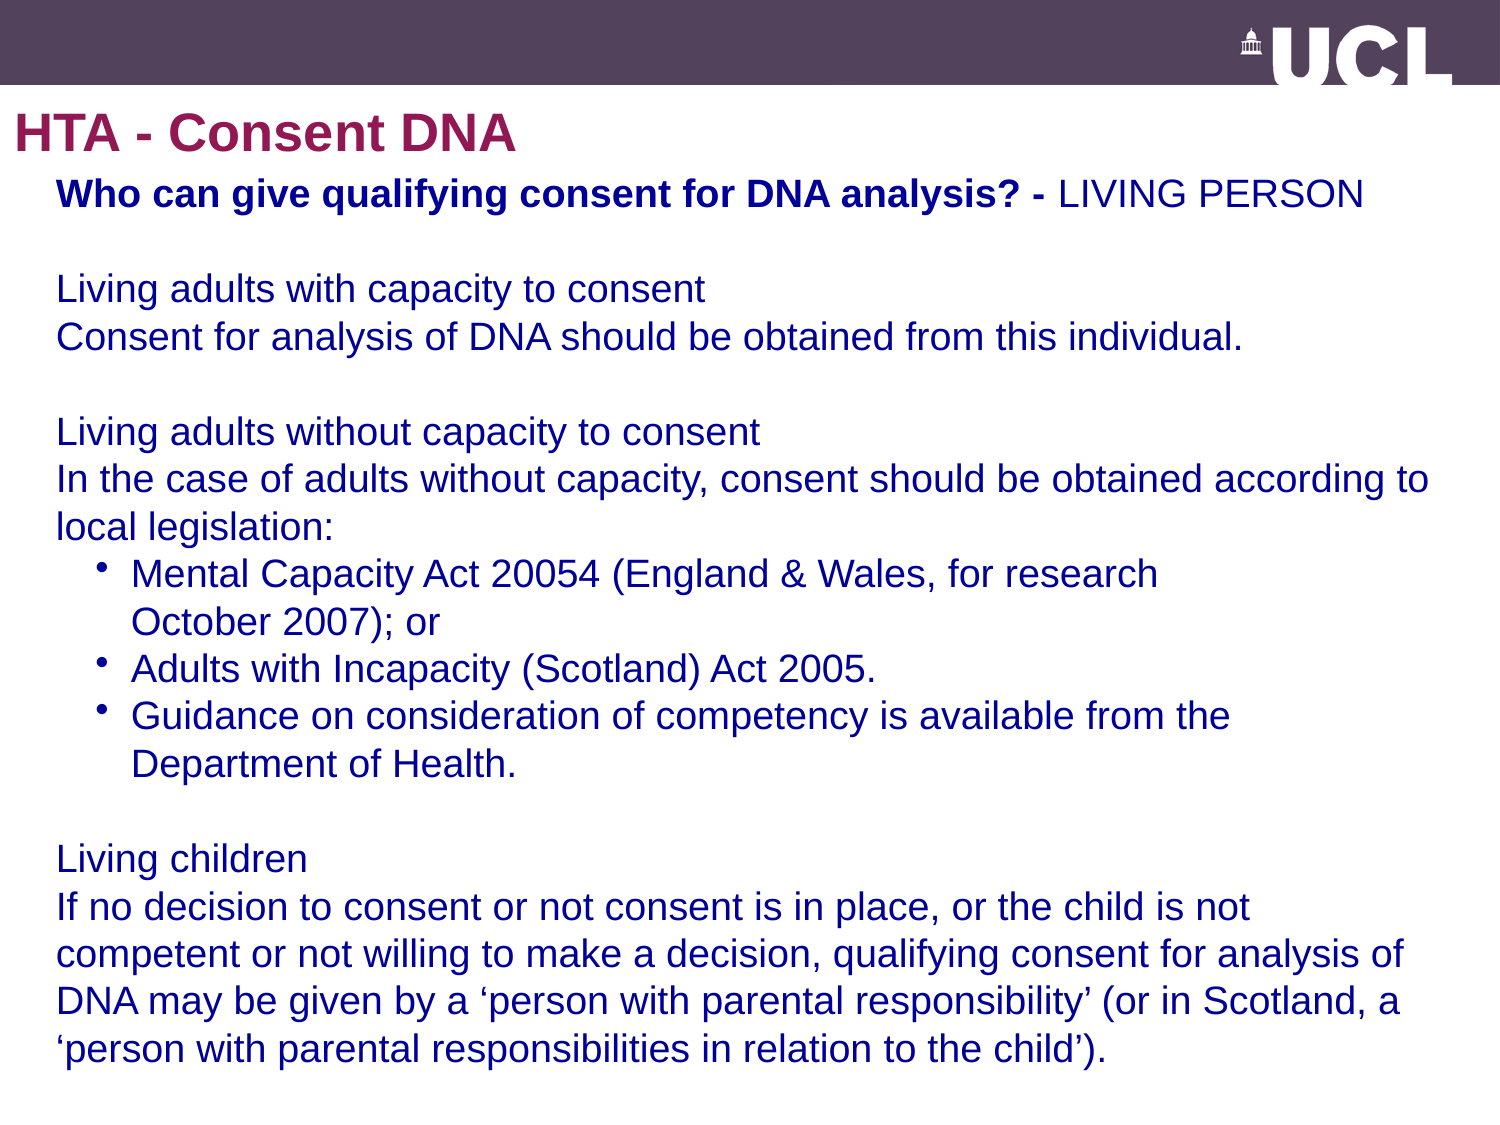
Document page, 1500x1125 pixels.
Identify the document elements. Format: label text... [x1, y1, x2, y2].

text_box Who can give qualifying consent for DNA analysis? - LIVING PERSON Living adults with capacity to consent Consent for analysis of DNA should be obtained from this individual. Living adults without capacity to consent In the case of adults without capacity, consent should be obtained according to local legislation: Mental Capacity Act 20054 (England & Wales, for research October 2007); or Adults with Incapacity (Scotland) Act 2005. Guidance on consideration of competency is available from the Department of Health. Living children If no decision to consent or not consent is in place, or the child is not competent or not willing to make a decision, qualifying consent for analysis of DNA may be given by a ‘person with parental responsibility’ (or in Scotland, a ‘person with parental responsibilities in relation to the child’). [41, 160, 1459, 1078]
text_box HTA - Consent DNA [0, 90, 609, 170]
picture [0, 0, 1500, 85]
